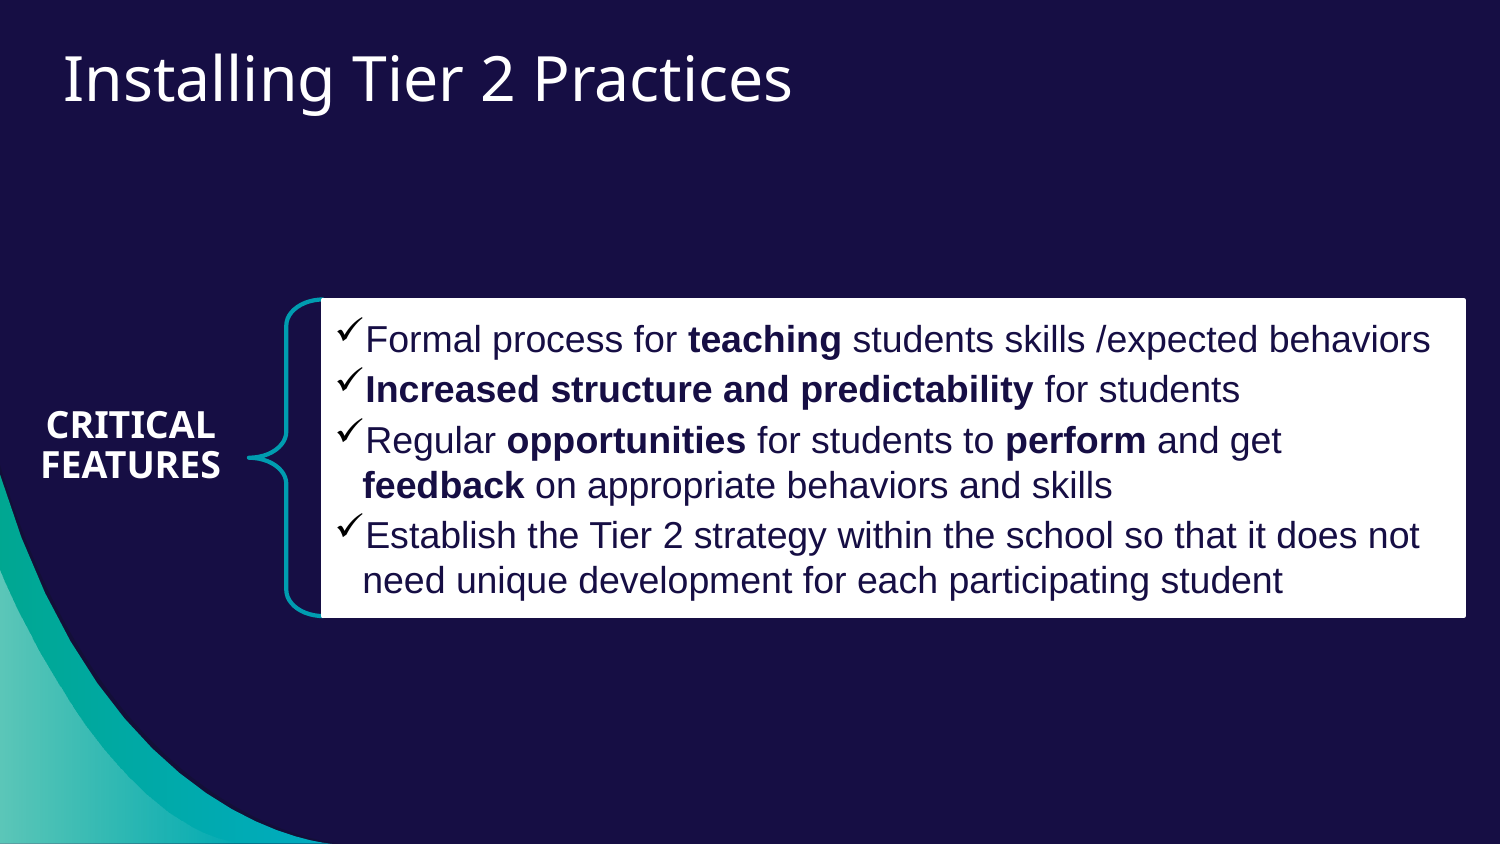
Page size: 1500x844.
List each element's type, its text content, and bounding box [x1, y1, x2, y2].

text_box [0, 75, 1500, 819]
text_box Installing Tier 2 Practices [48, 24, 1370, 74]
